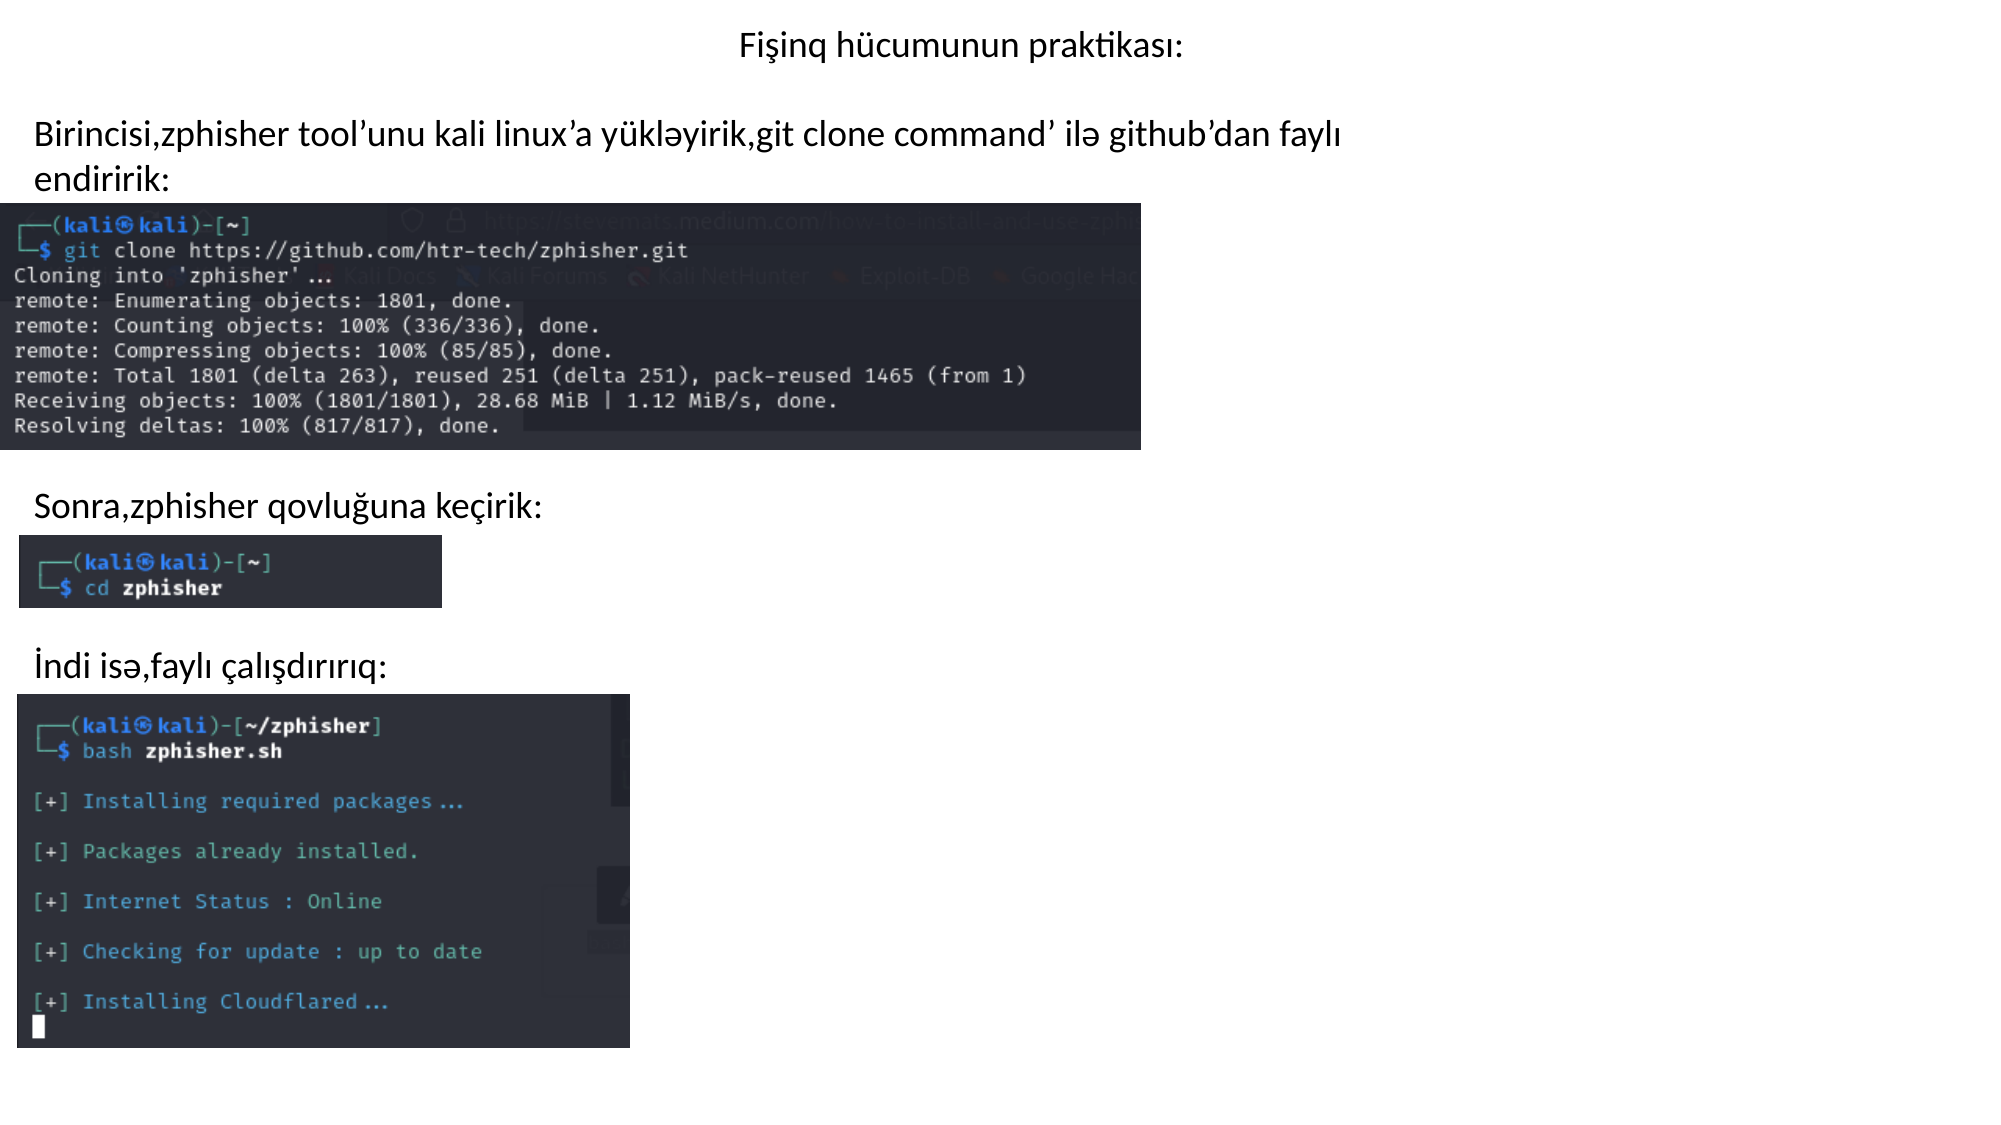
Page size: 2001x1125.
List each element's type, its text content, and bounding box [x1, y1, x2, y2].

text_box Sonra,zphisher qovluğuna keçirik: [19, 473, 800, 534]
picture [0, 203, 1141, 451]
text_box İndi isə,faylı çalışdırırıq: [19, 633, 535, 693]
text_box Birincisi,zphisher tool’unu kali linux’a yükləyirik,git clone command’ ilə github’dan faylı endiririk: [19, 102, 1393, 252]
picture [17, 693, 630, 1048]
text_box Fişinq hücumunun praktikası: [724, 12, 1427, 73]
picture [19, 535, 442, 608]
